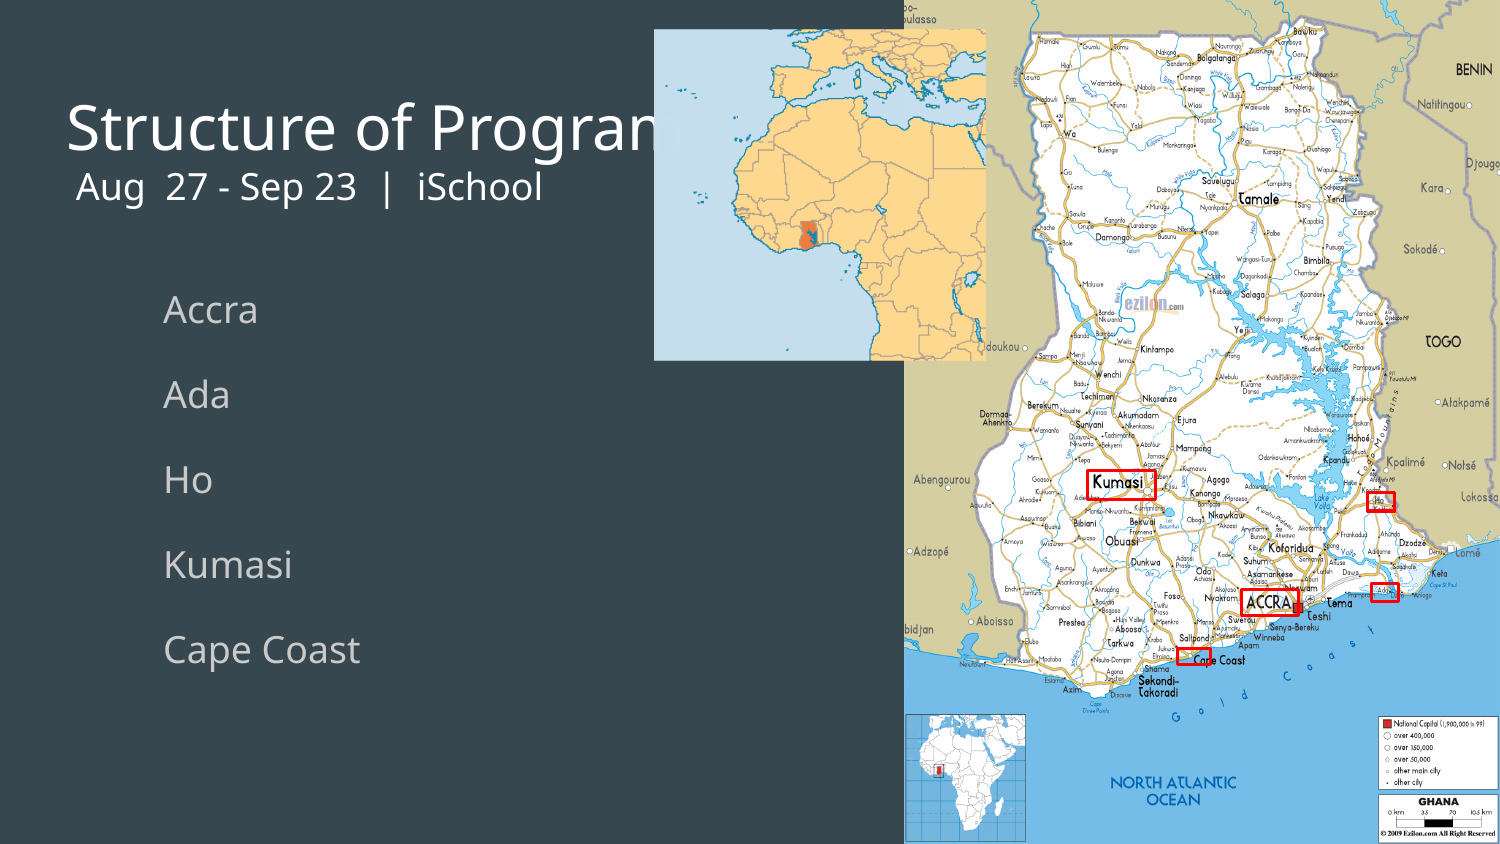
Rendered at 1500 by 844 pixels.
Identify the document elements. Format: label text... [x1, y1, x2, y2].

list Accra Ada Ho Kumasi Cape Coast [148, 264, 898, 825]
title Structure of Program Aug 27 - Sep 23 | iSchool [51, 72, 649, 257]
picture [654, 0, 1500, 844]
